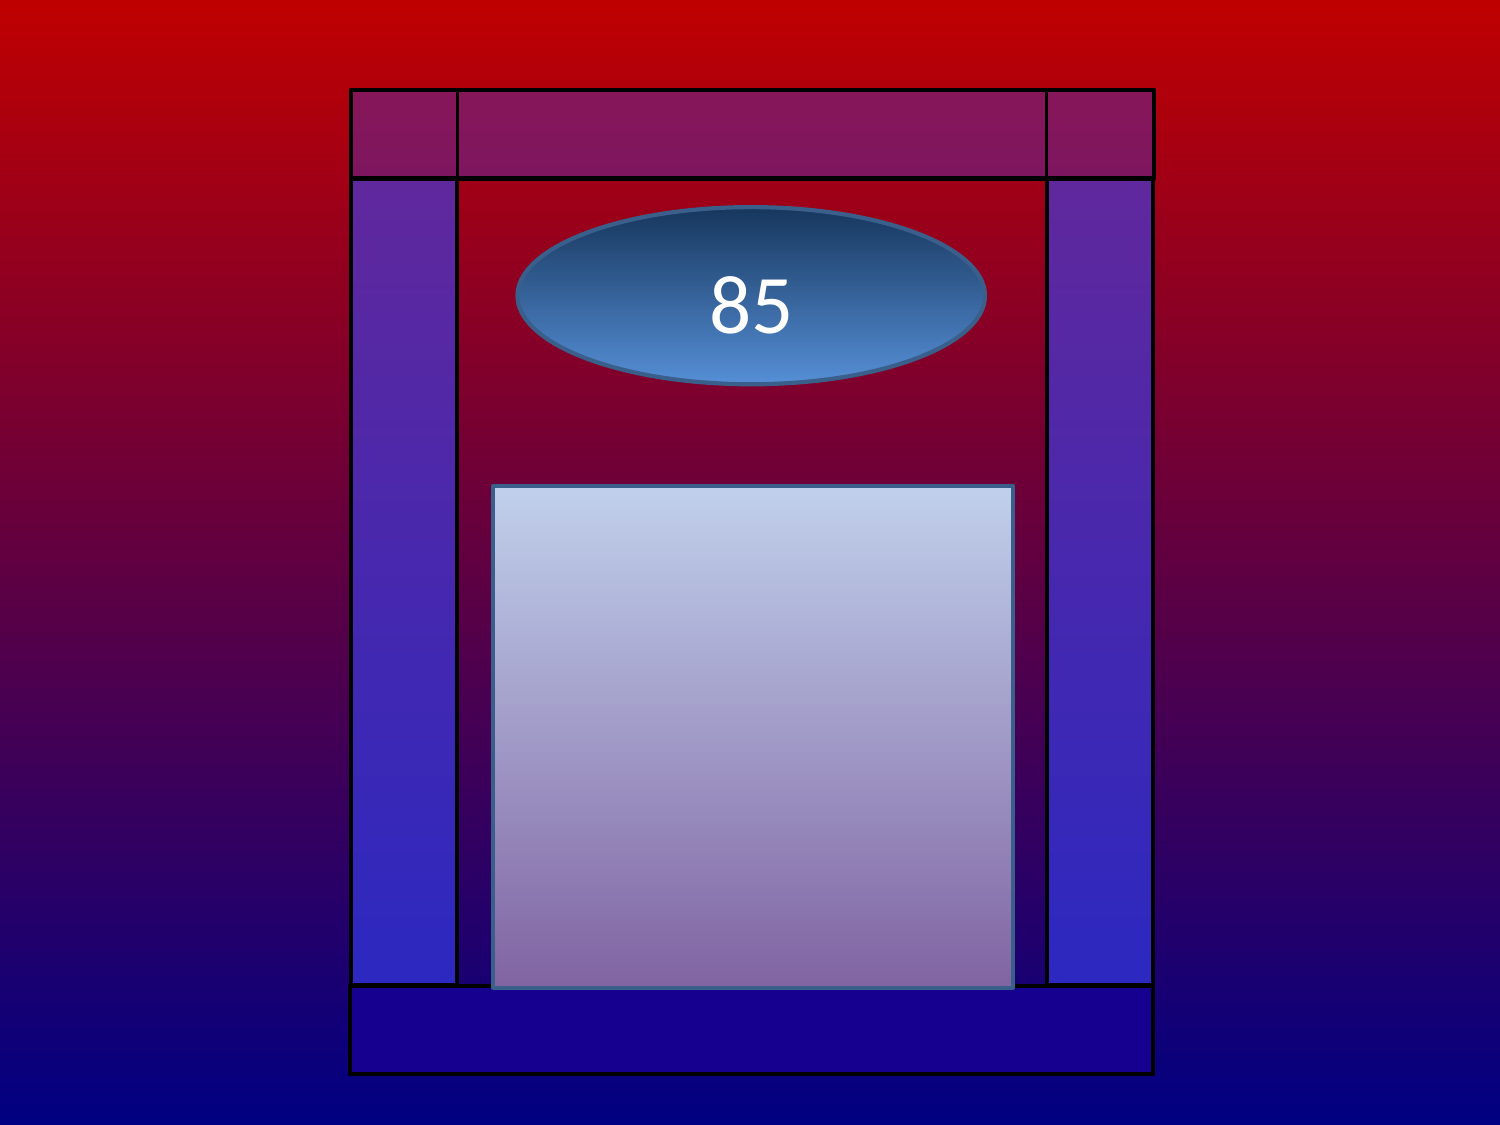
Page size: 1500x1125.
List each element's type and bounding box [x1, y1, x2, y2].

text_box [348, 984, 1155, 1076]
text_box [349, 181, 459, 987]
text_box [349, 88, 1046, 181]
text_box [1045, 181, 1155, 987]
text_box [517, 206, 986, 385]
text_box [491, 484, 1015, 990]
text_box [1048, 88, 1156, 181]
